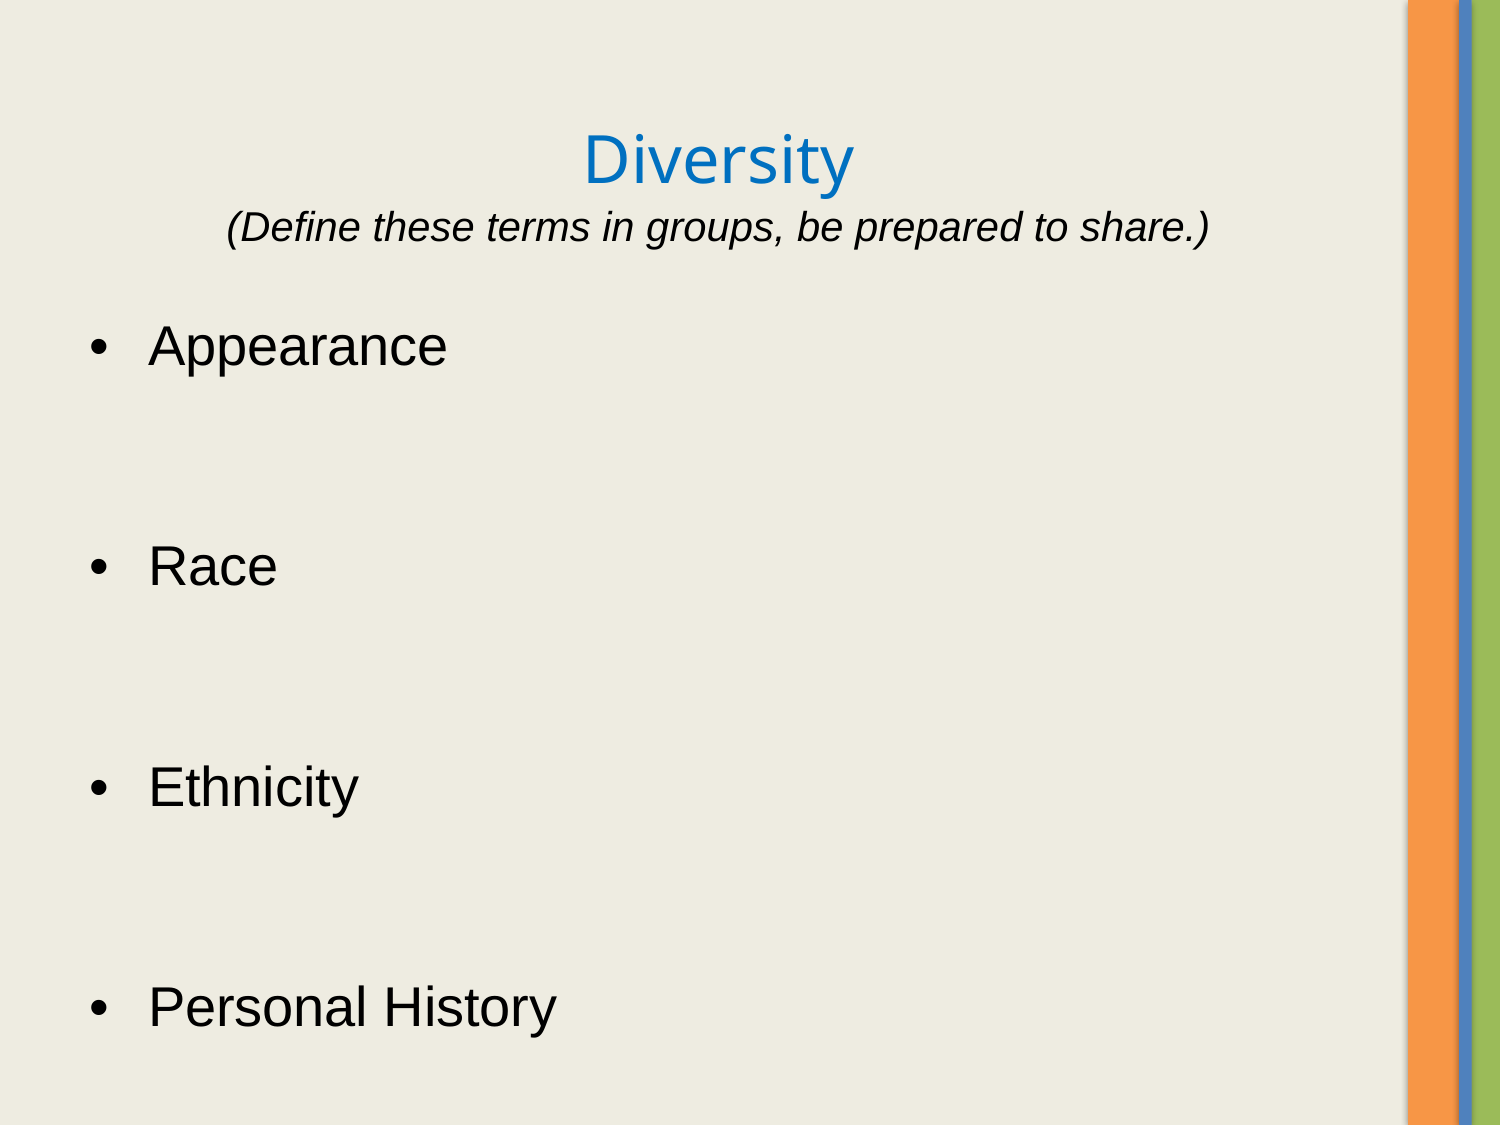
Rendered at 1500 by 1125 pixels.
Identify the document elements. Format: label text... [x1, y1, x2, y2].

list Appearance Race Ethnicity Personal History [75, 307, 1363, 1050]
title Diversity (Define these terms in groups, be prepared to share.) [75, 87, 1363, 275]
